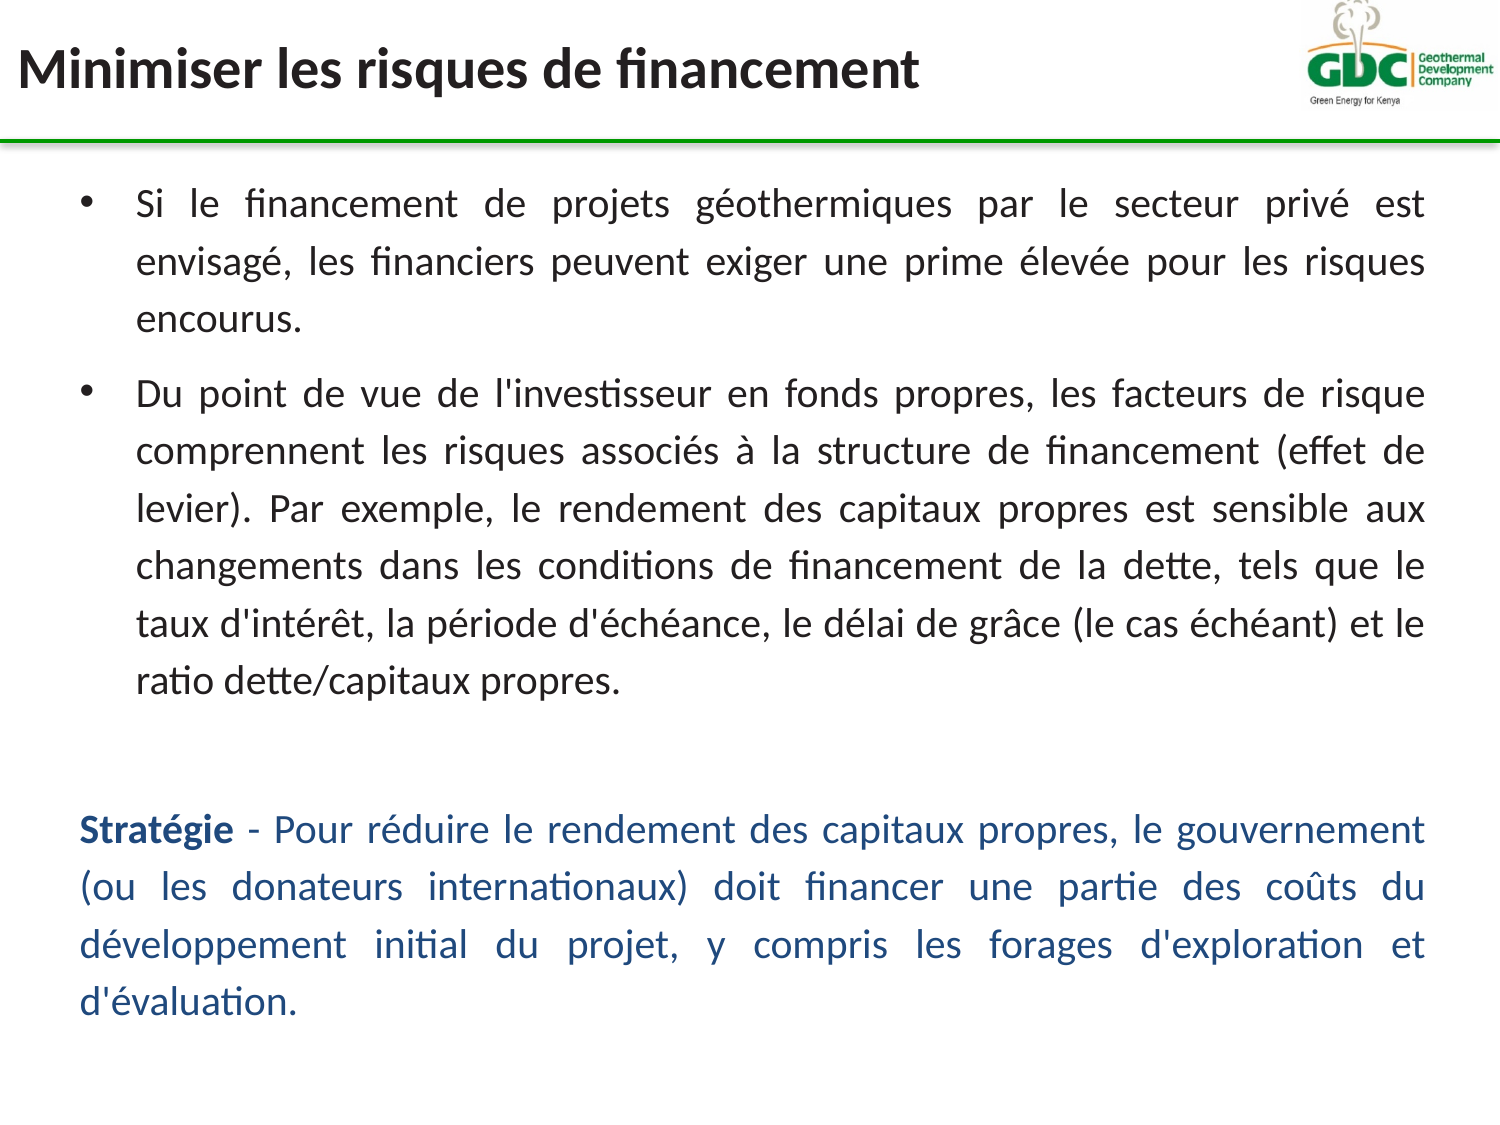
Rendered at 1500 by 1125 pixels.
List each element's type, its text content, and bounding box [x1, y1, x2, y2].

text_box Minimiser les risques de financement [2, 0, 1256, 119]
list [1298, 0, 1498, 111]
text_box Si le financement de projets géothermiques par le secteur privé est envisagé, les financiers peuvent exiger une prime élevée pour les risques encourus. Du point de vue de l'investisseur en fonds propres, les facteurs de risque comprennent les risques associés à la structure de financement (effet de levier). Par exemple, le rendement des capitaux propres est sensible aux changements dans les conditions de financement de la dette, tels que le taux d'intérêt, la période d'échéance, le délai de grâce (le cas échéant) et le ratio dette/capitaux propres. Stratégie - Pour réduire le rendement des capitaux propres, le gouvernement (ou les donateurs internationaux) doit financer une partie des coûts du développement initial du projet, y compris les forages d'exploration et d'évaluation. [63, 159, 1443, 1033]
